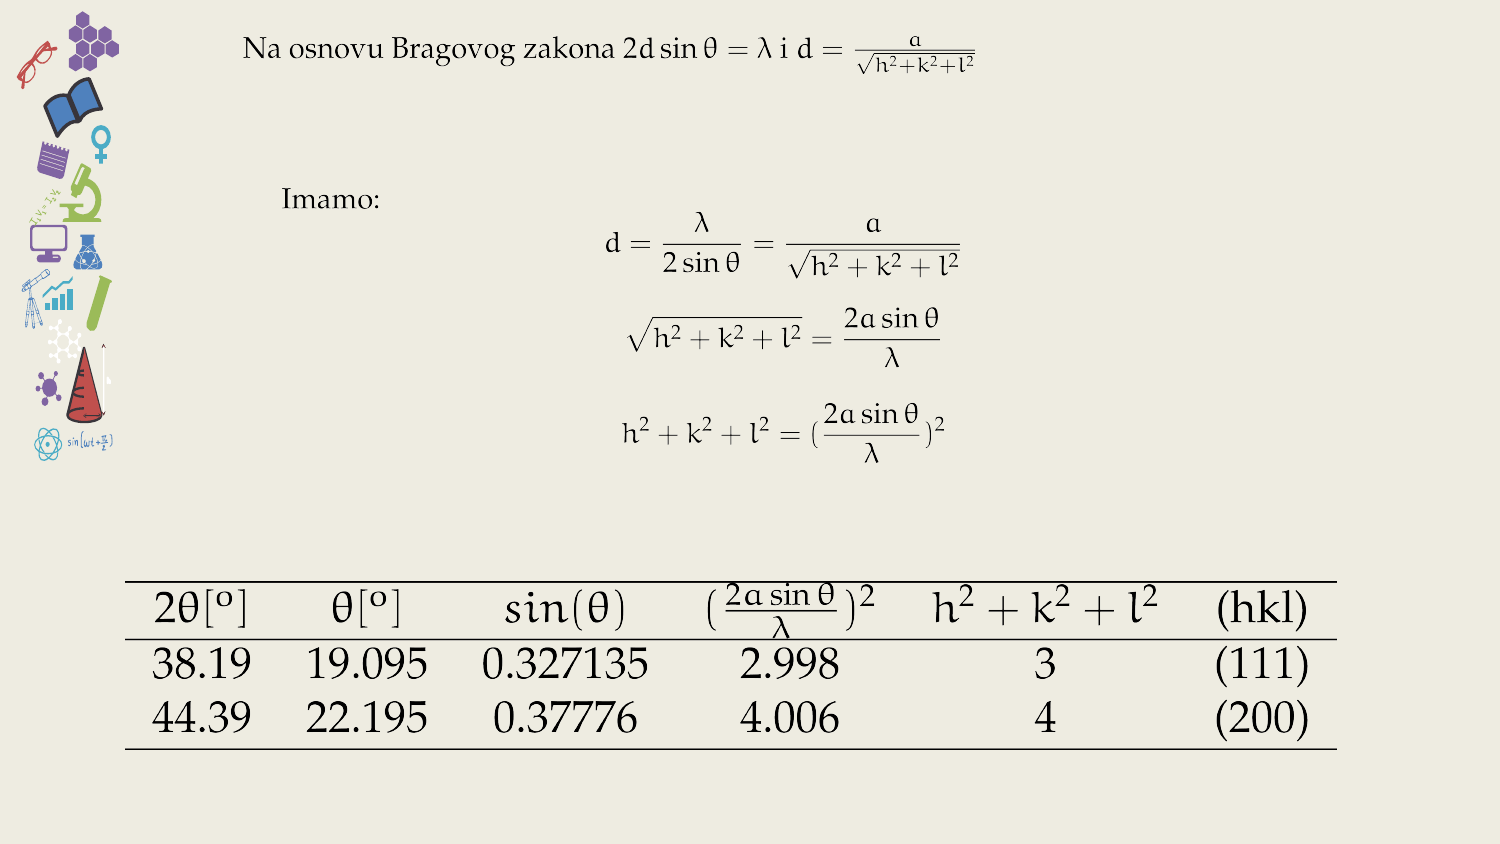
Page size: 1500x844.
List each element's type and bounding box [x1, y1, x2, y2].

picture [282, 188, 960, 463]
picture [243, 36, 975, 74]
picture [125, 581, 1337, 750]
